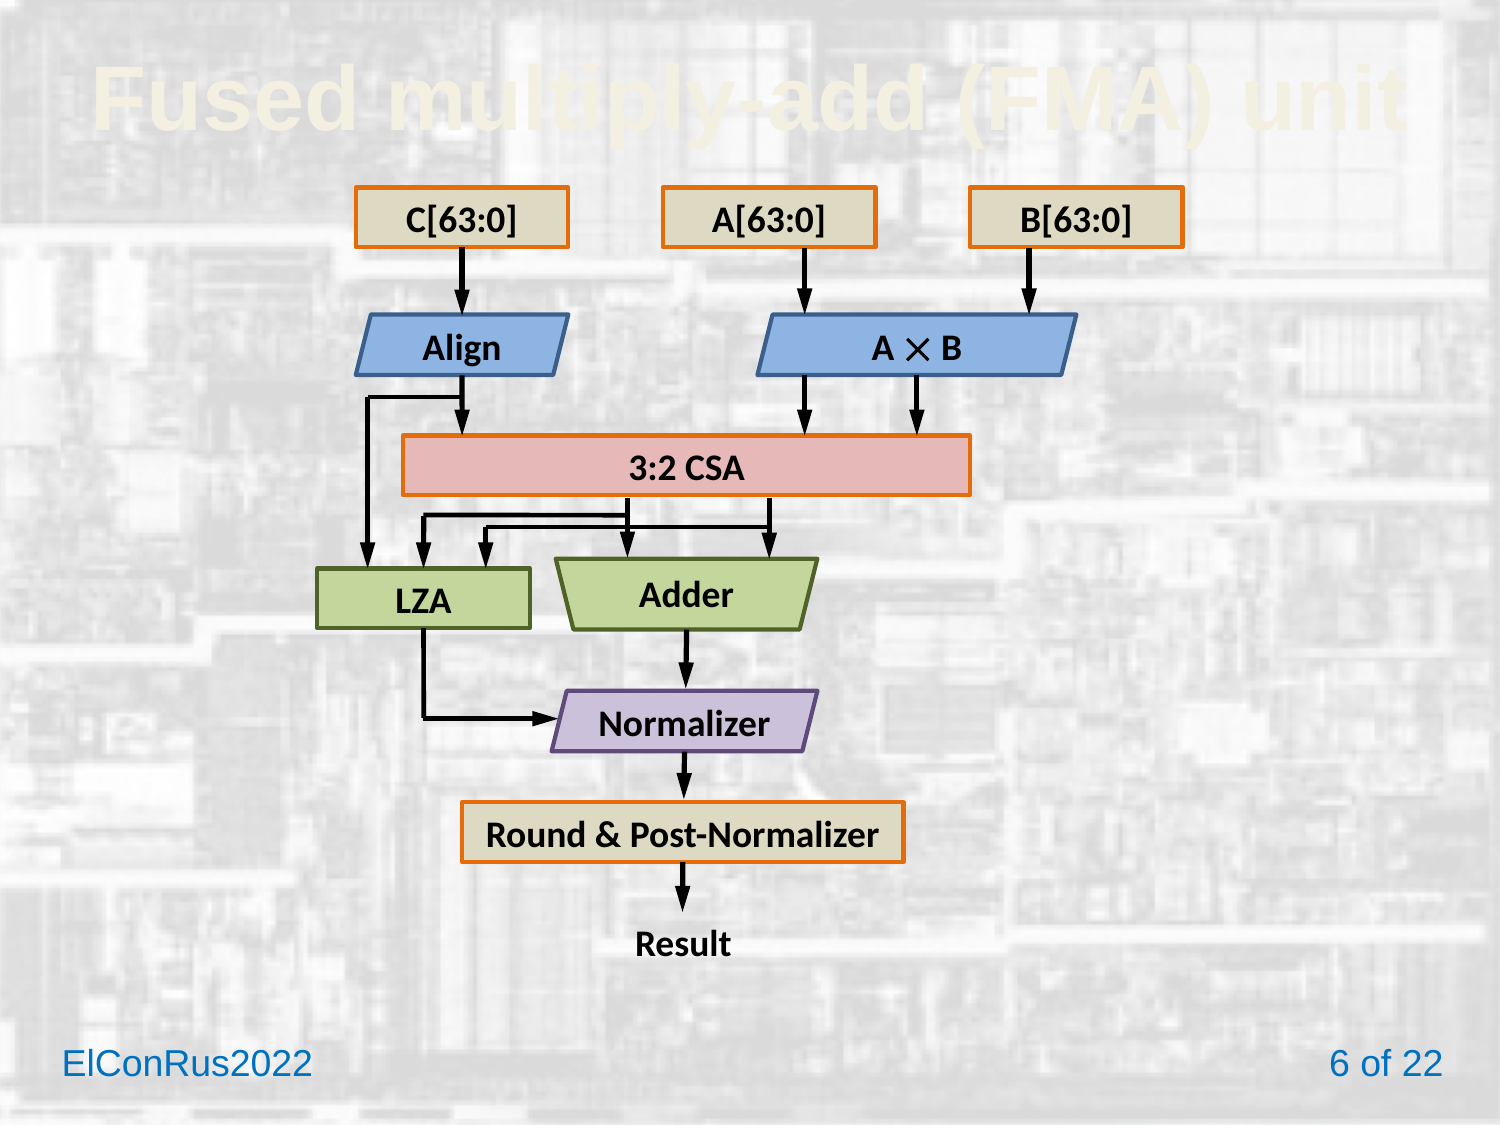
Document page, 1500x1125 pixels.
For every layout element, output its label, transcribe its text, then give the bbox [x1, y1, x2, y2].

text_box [316, 187, 1183, 973]
text_box ElConRus2022 6 of 22 [46, 1031, 1465, 1091]
title Fused multiply-add (FMA) unit [75, 0, 1425, 188]
